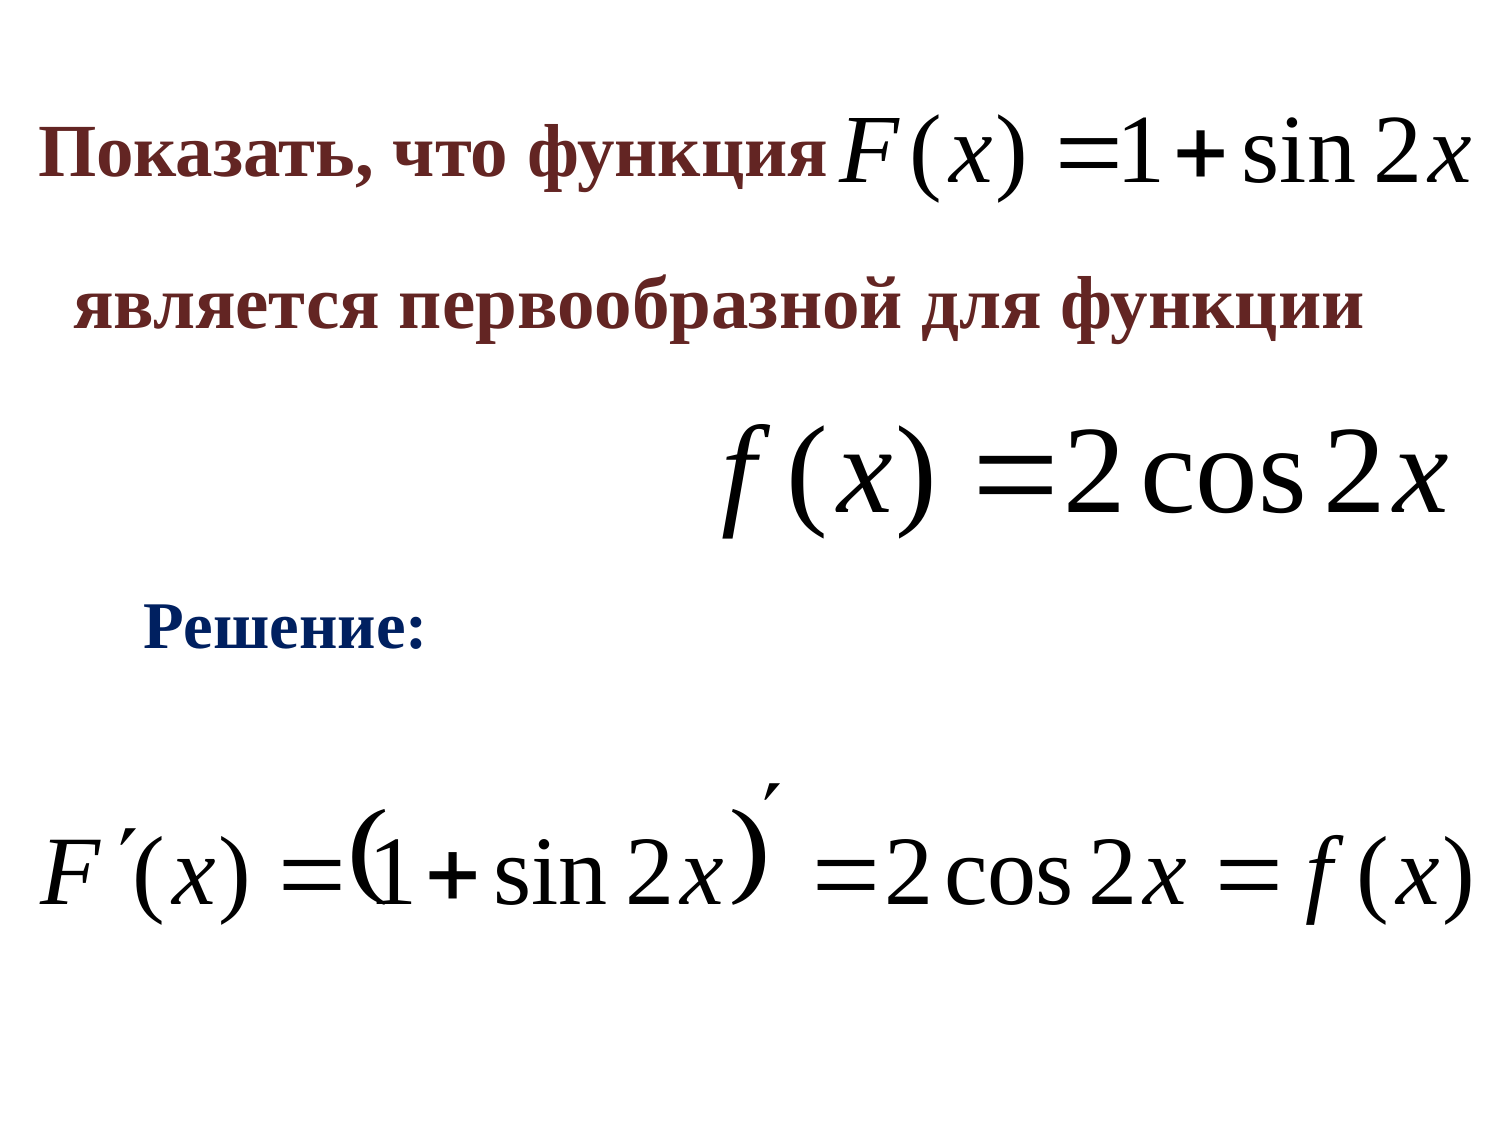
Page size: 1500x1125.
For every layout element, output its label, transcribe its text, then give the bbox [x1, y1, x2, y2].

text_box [821, 92, 1492, 224]
text_box Решение: [128, 574, 539, 669]
text_box является первообразной для функции [58, 246, 1407, 351]
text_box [679, 398, 1472, 566]
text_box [22, 765, 1495, 946]
text_box Показать, что функция [23, 93, 819, 199]
